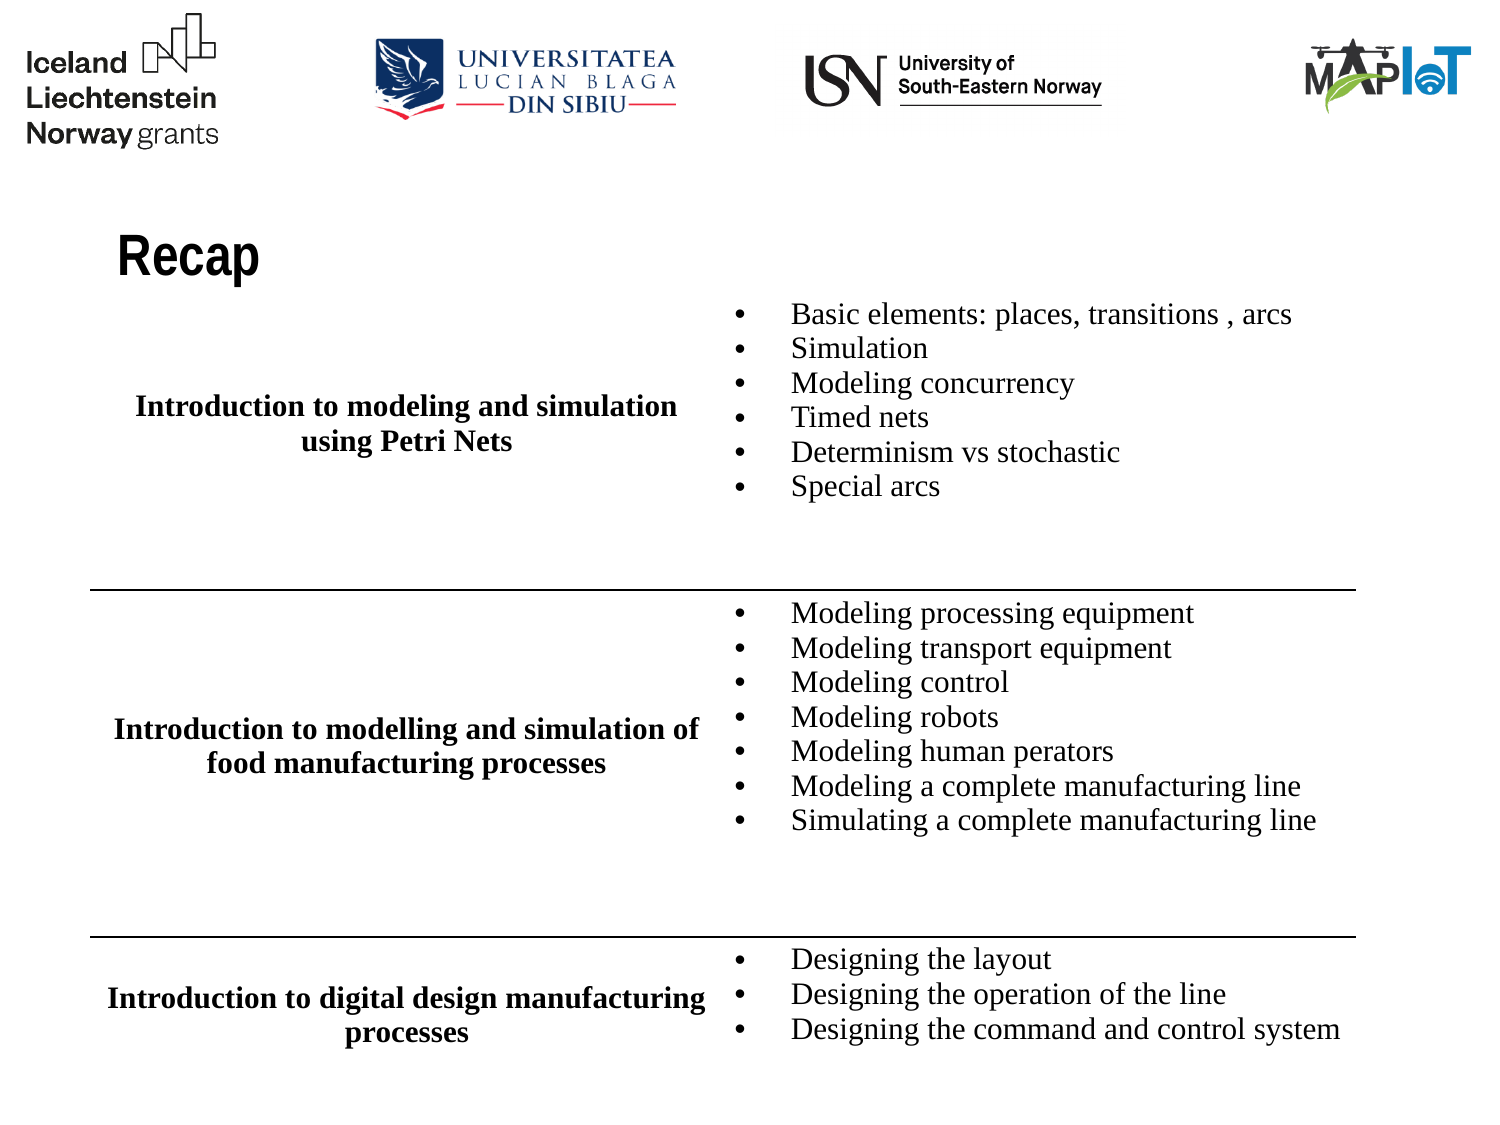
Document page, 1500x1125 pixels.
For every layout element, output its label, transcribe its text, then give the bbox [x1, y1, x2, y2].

table_cell Designing the layout Designing the operation of the line Designing the command and control system [723, 938, 1356, 1093]
table_header Introduction to modeling and simulation using Petri Nets [90, 291, 723, 589]
picture [25, 13, 219, 150]
picture [775, 24, 1126, 137]
table_header Basic elements: places, transitions , arcs Simulation Modeling concurrency Timed nets Determinism vs stochastic Special arcs [723, 291, 1356, 589]
title Recap [102, 172, 1398, 332]
picture [1267, 13, 1500, 139]
table_cell Introduction to modelling and simulation of food manufacturing processes [90, 591, 723, 936]
picture [374, 37, 676, 120]
table_cell Introduction to digital design manufacturing processes [90, 938, 723, 1093]
table_cell Modeling processing equipment Modeling transport equipment Modeling control Modeling robots Modeling human perators Modeling a complete manufacturing line Simulating a complete manufacturing line [723, 591, 1356, 936]
